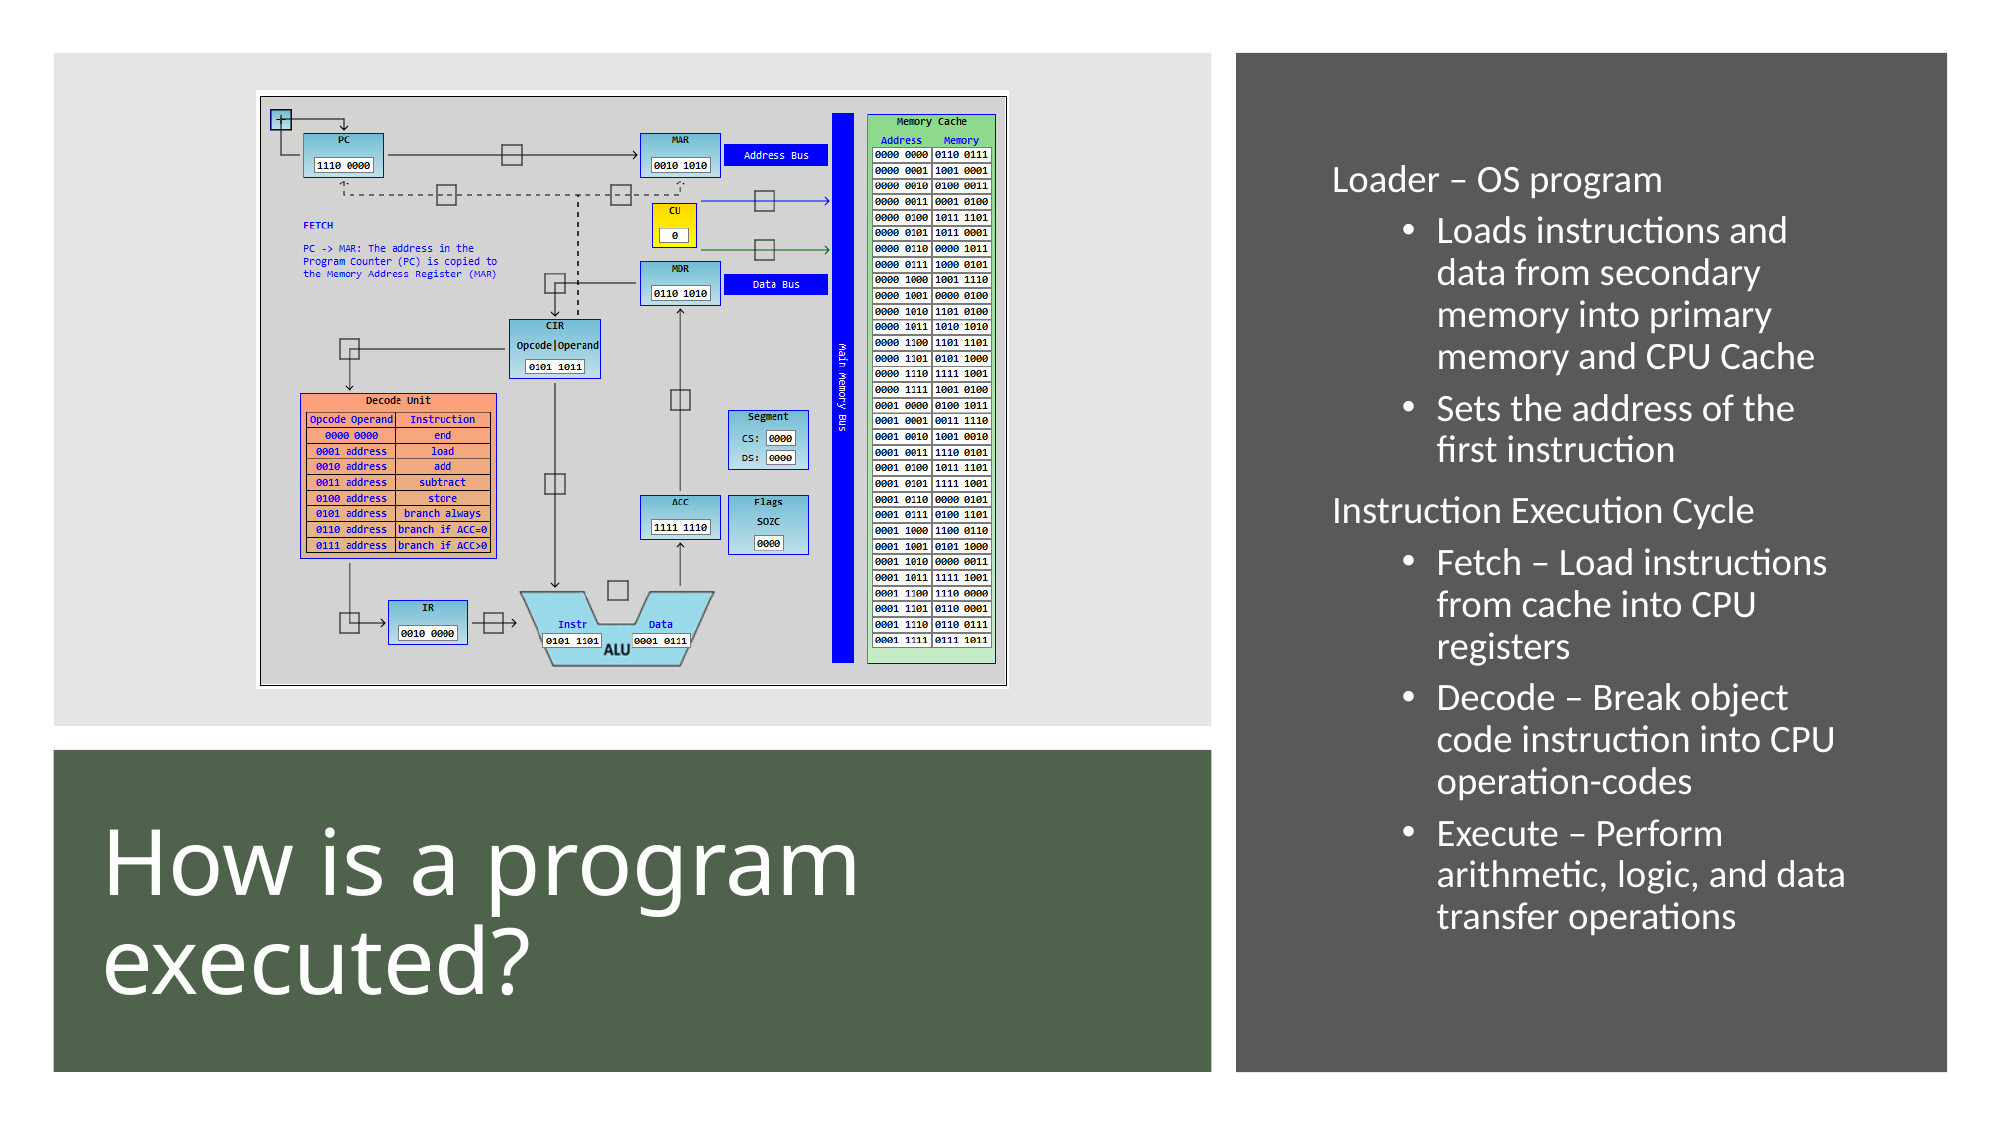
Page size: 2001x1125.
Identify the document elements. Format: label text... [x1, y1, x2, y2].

text_box [1235, 52, 1948, 1073]
list Loader – OS program Loads instructions and data from secondary memory into primary memory and CPU Cache Sets the address of the first instruction Instruction Execution Cycle Fetch – Load instructions from cache into CPU registers Decode – Break object code instruction into CPU operation-codes Execute – Perform arithmetic, logic, and data transfer operations [1317, 150, 1879, 947]
text_box [53, 749, 1212, 1073]
picture [256, 90, 1009, 689]
text_box [53, 52, 1212, 727]
title How is a program executed? [85, 781, 1168, 1049]
